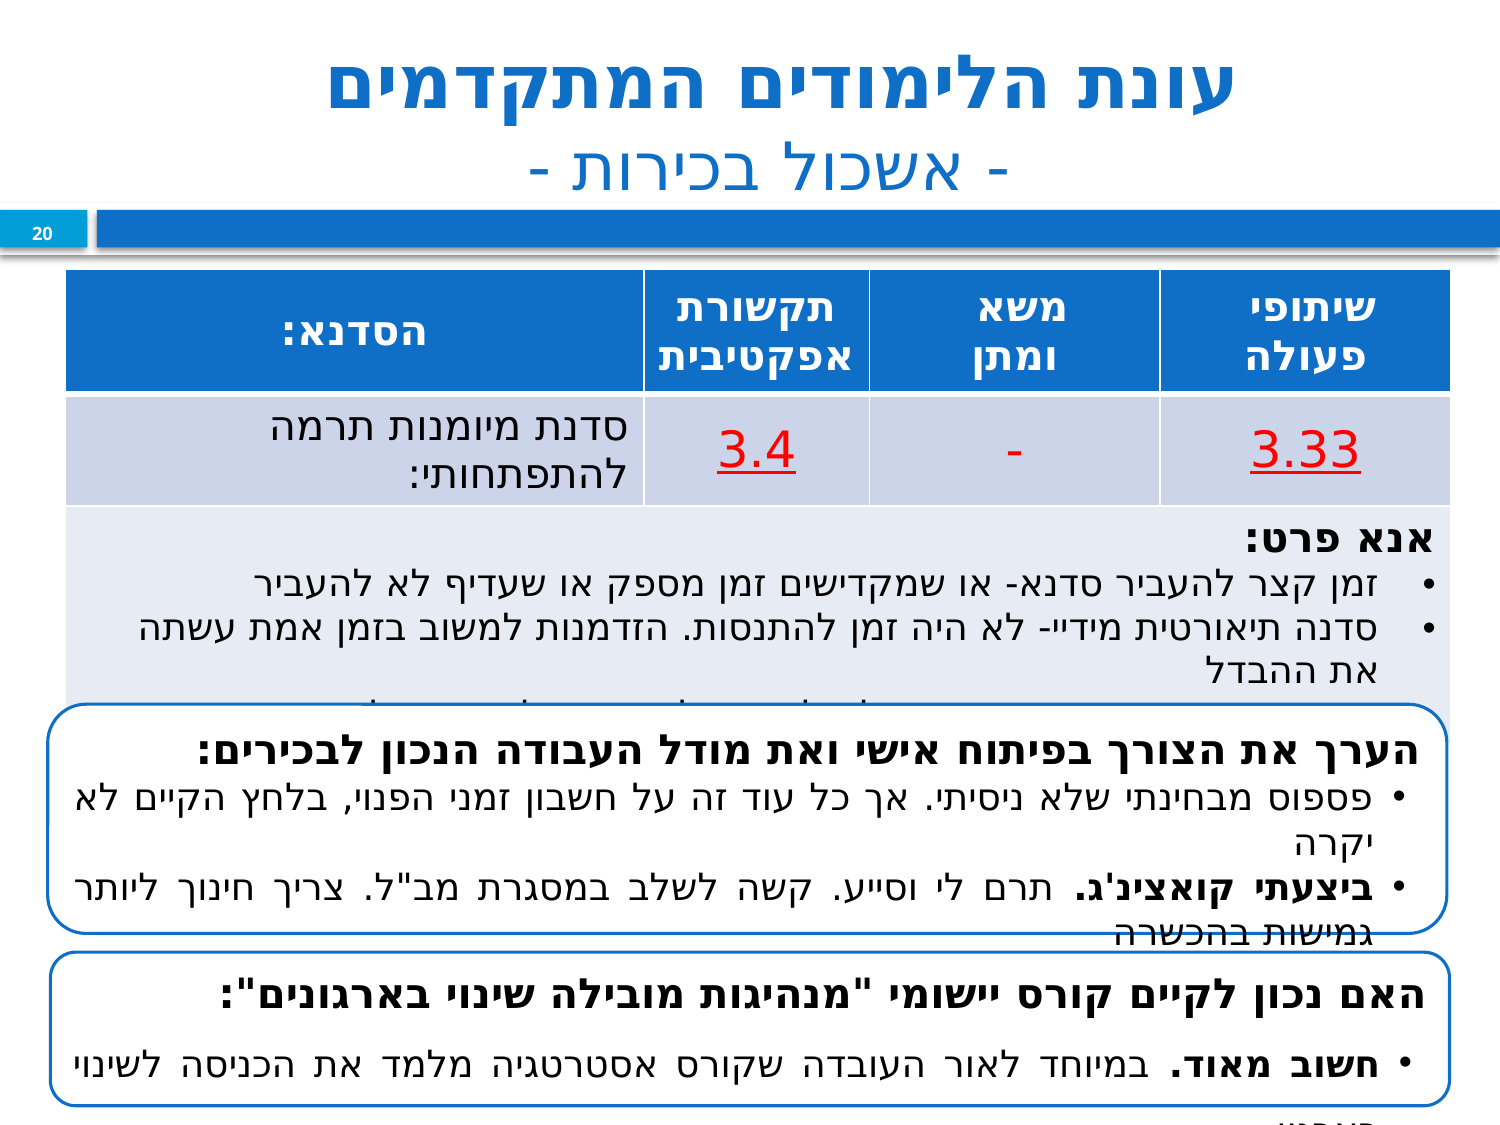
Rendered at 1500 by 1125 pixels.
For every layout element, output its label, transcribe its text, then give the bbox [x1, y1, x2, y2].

table_header תקשורת אפקטיבית [645, 270, 869, 391]
table_header הסדנא: [66, 270, 643, 391]
table_cell אנא פרט: זמן קצר להעביר סדנא- או שמקדישים זמן מספק או שעדיף לא להעביר סדנה תיאורטית מידיי- לא היה זמן להתנסות. הזדמנות למשוב בזמן אמת עשתה את ההבדל החידוש שבסדנא היה מצומצם- לא לוותר על יום כזו- להתאימו לבכירים [66, 507, 1450, 743]
title עונת הלימודים המתקדמים - אשכול בכירות - [100, 37, 1439, 201]
table_header שיתופי פעולה [1161, 270, 1450, 391]
table_header משא ומתן [870, 270, 1159, 391]
table_cell סדנת מיומנות תרמה להתפתחותי: [66, 397, 643, 505]
table_cell 3.4 [645, 397, 869, 505]
table_cell - [870, 397, 1159, 505]
text_box הערך את הצורך בפיתוח אישי ואת מודל העבודה הנכון לבכירים: פספוס מבחינתי שלא ניסיתי. אך כל עוד זה על חשבון זמני הפנוי, בלחץ הקיים לא יקרה ביצעתי קואצינ'ג. תרם לי וסייע. קשה לשלב במסגרת מב"ל. צריך חינוך ליותר גמישות בהכשרה מנטורינג- תהליך משמעותי. צריך להמשך לאורך כל הקורס. רצוי שלא ע"י אנשים מהארגון [46, 702, 1449, 935]
text_box האם נכון לקיים קורס יישומי "מנהיגות מובילה שינוי בארגונים": חשוב מאוד. במיוחד לאור העובדה שקורס אסטרטגיה מלמד את הכניסה לשינוי בארגון [48, 950, 1452, 1108]
slide_number 20 [0, 214, 87, 255]
table_cell 3.33 [1161, 397, 1450, 505]
